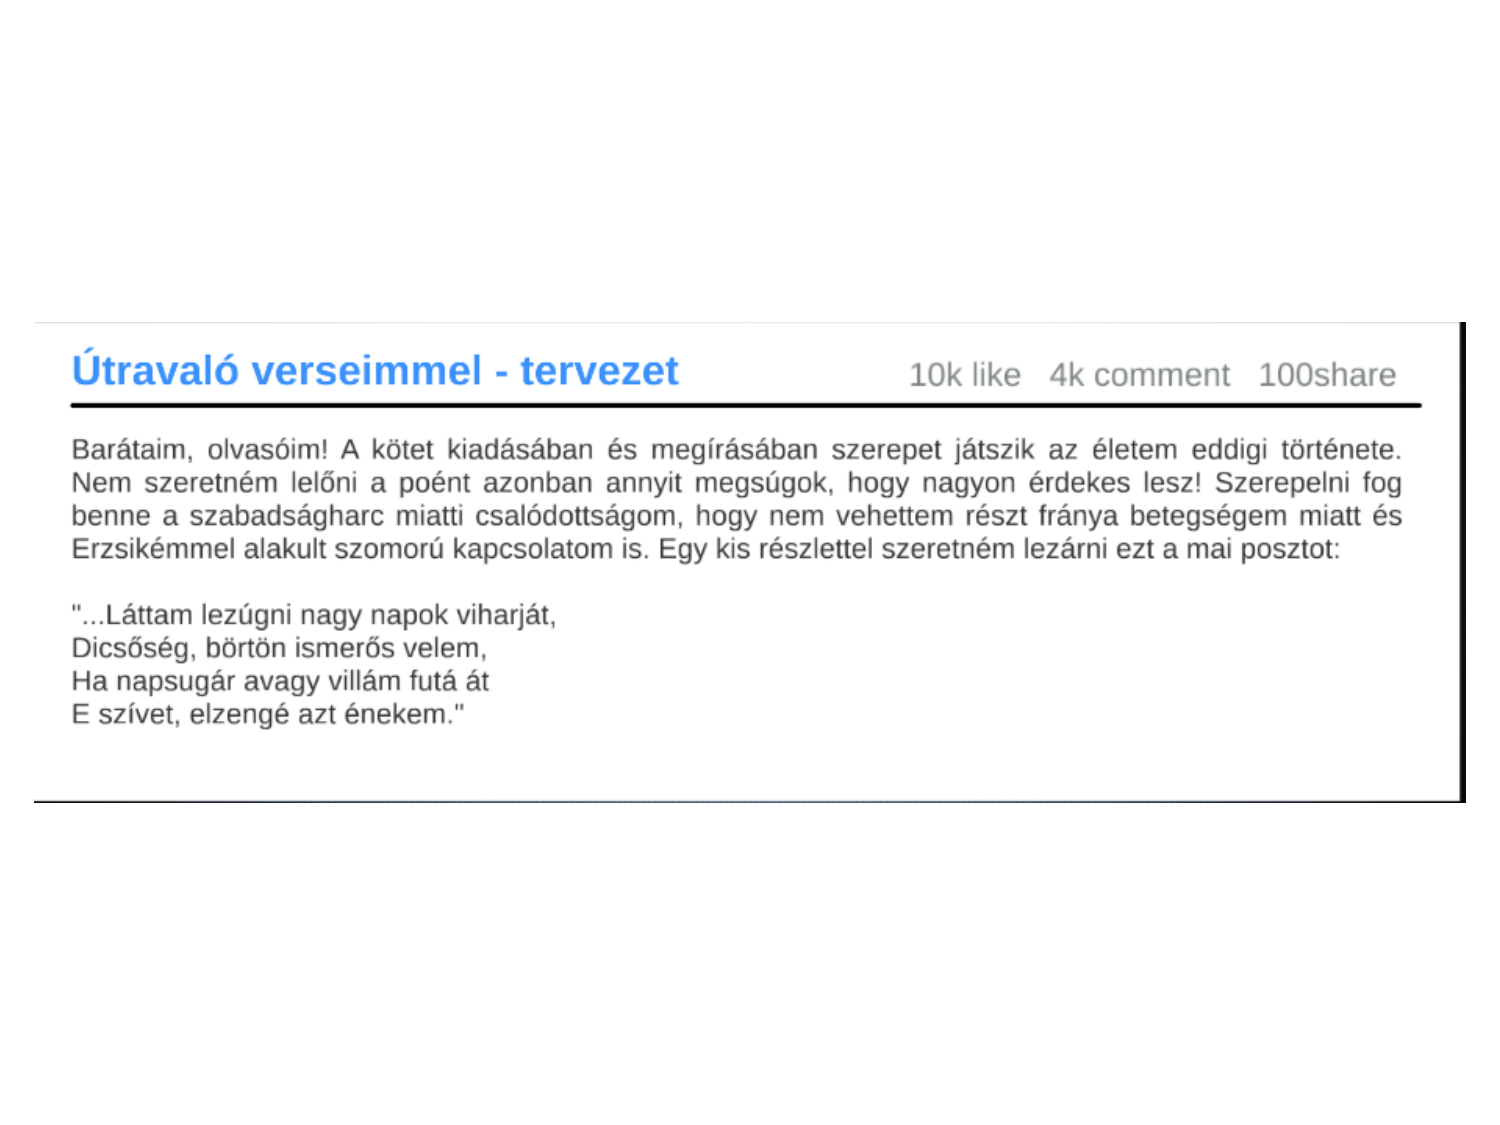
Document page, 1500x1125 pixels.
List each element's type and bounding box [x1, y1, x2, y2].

picture [34, 322, 1466, 803]
